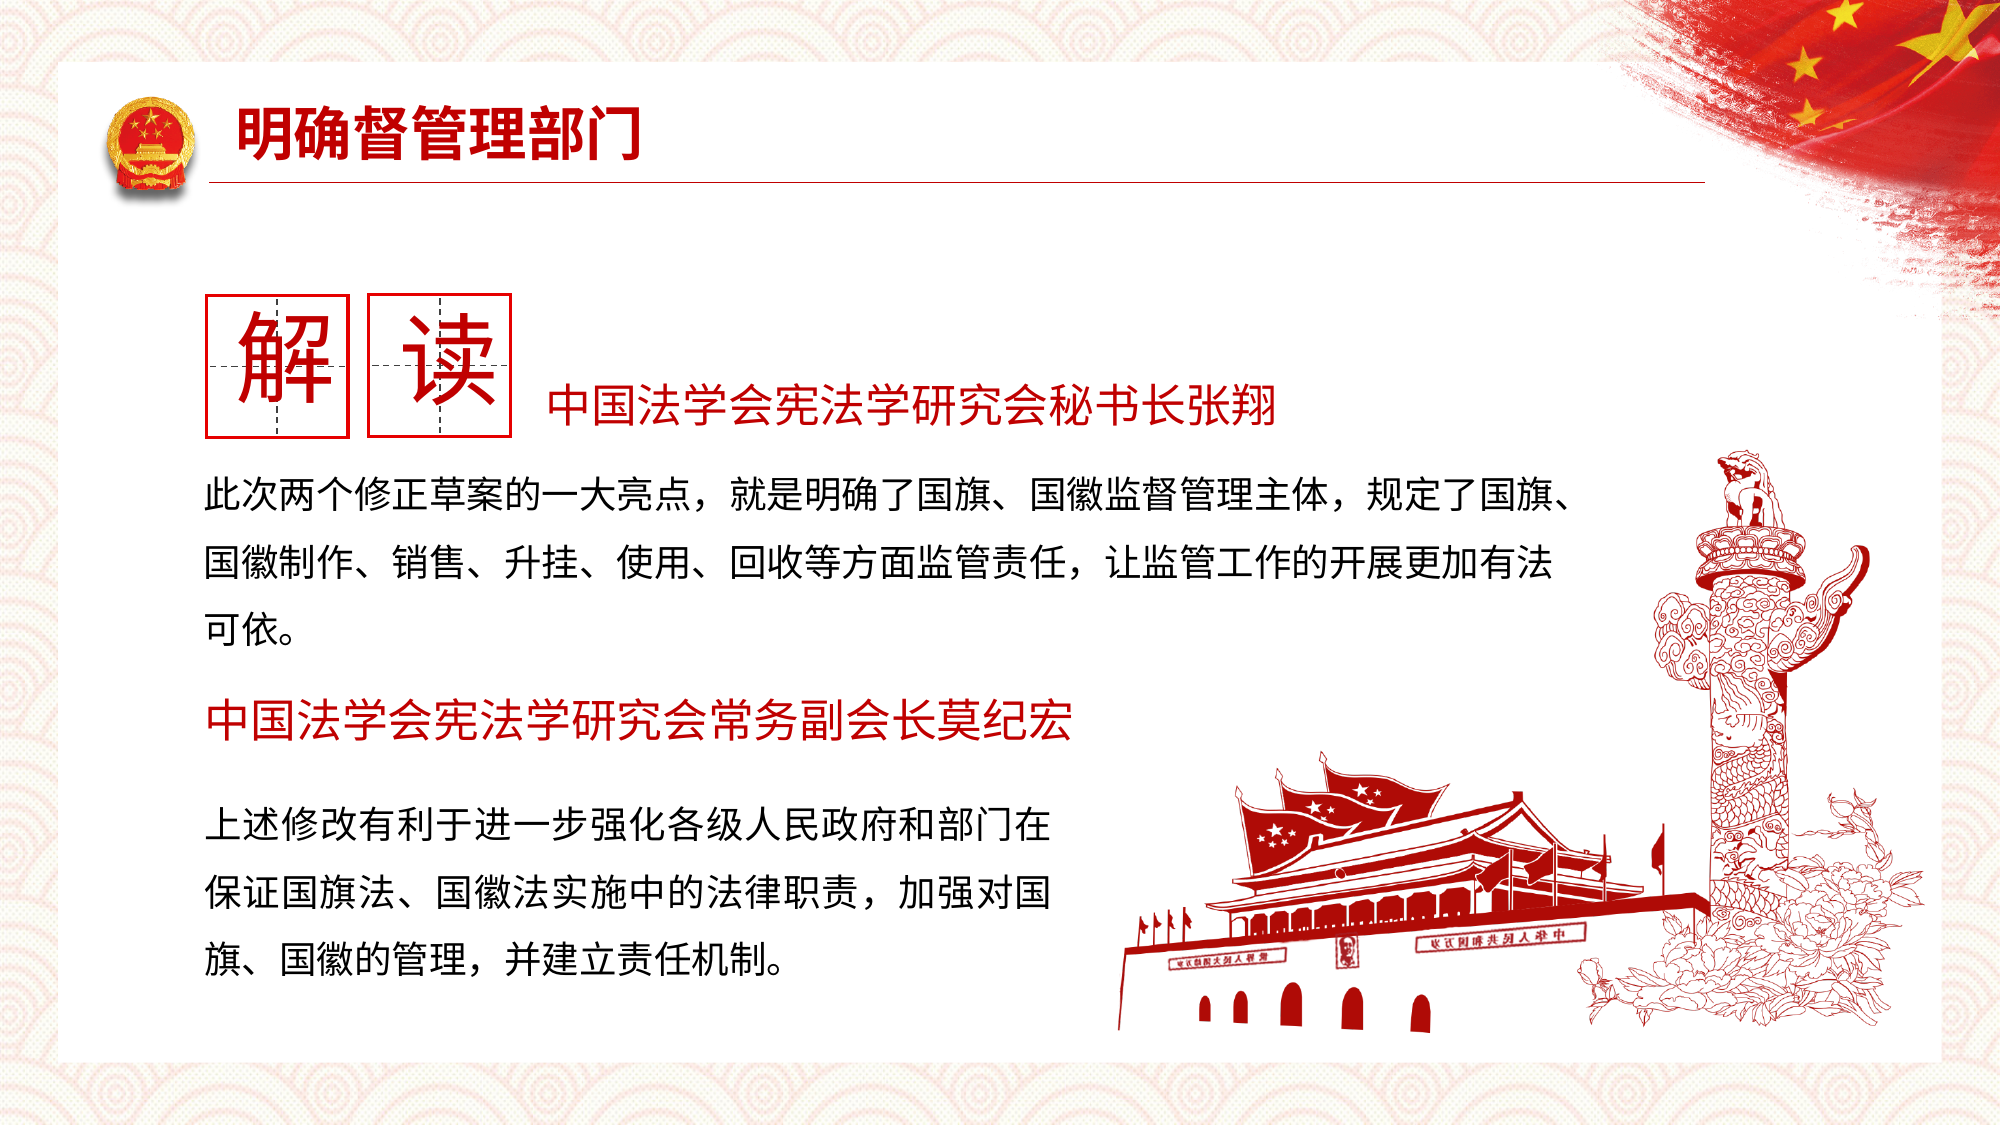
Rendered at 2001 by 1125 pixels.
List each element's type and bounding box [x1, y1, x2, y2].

picture [0, 0, 2000, 1125]
text_box [368, 288, 511, 437]
text_box [206, 287, 349, 438]
